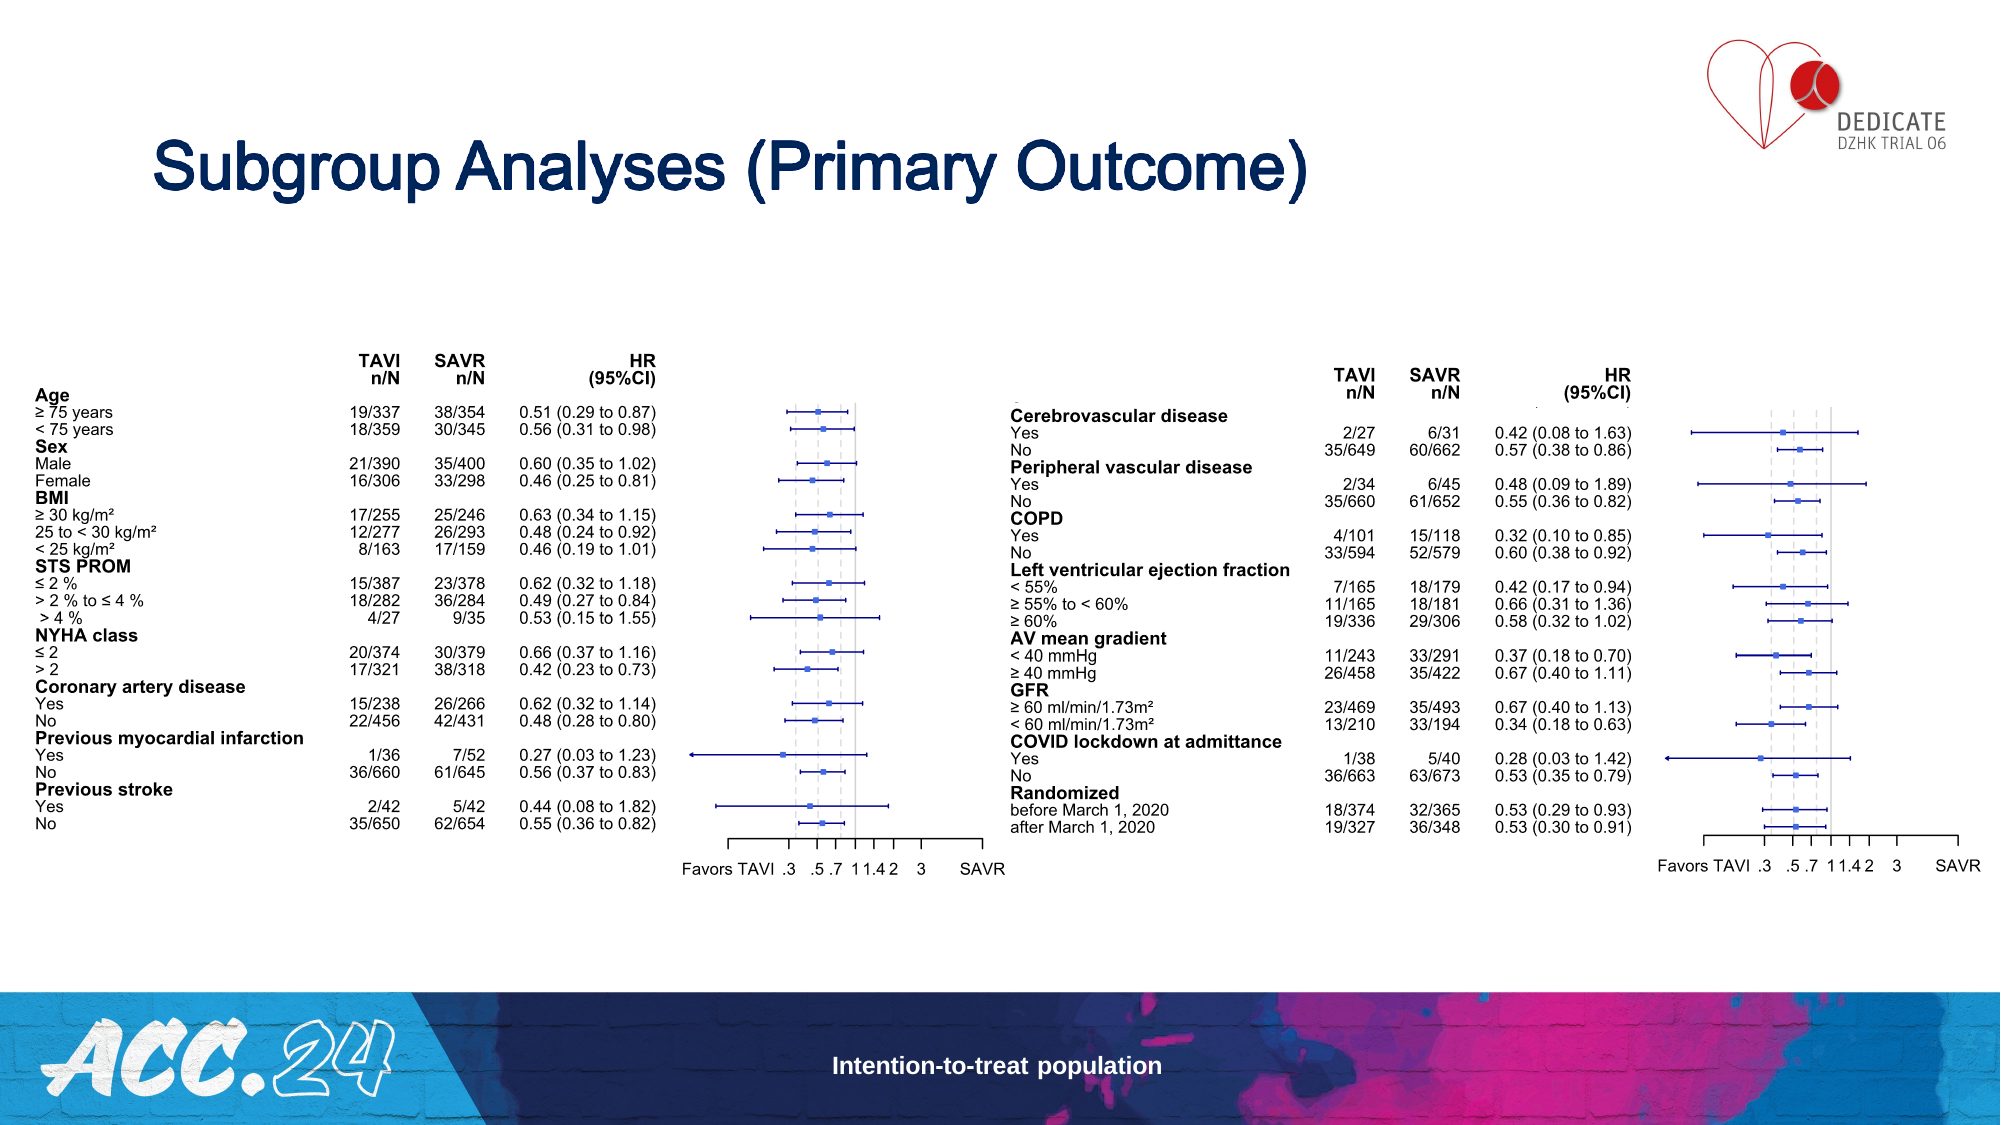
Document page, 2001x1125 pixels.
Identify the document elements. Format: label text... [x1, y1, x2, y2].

picture [0, 991, 2000, 1125]
picture [1707, 39, 1947, 150]
text_box Intention-to-treat population [830, 1047, 1170, 1080]
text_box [6, 323, 1981, 908]
picture [154, 138, 1306, 205]
